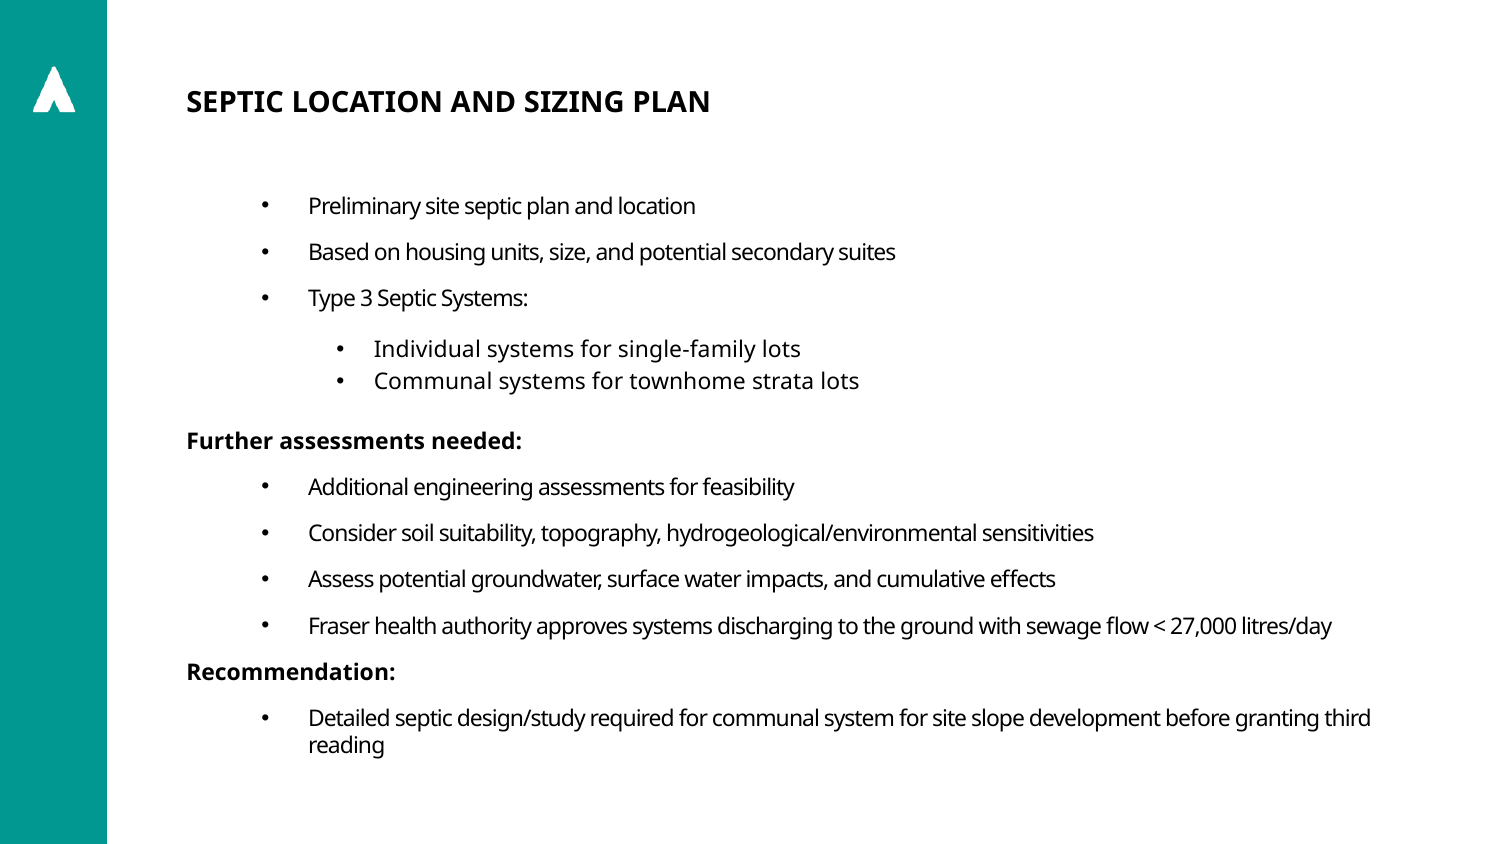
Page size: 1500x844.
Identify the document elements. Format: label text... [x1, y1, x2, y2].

list Septic Location and sizing plan Preliminary site septic plan and location Based on housing units, size, and potential secondary suites Type 3 Septic Systems: Individual systems for single-family lots Communal systems for townhome strata lots Further assessments needed: Additional engineering assessments for feasibility Consider soil suitability, topography, hydrogeological/environmental sensitivities Assess potential groundwater, surface water impacts, and cumulative effects Fraser health authority approves systems discharging to the ground with sewage flow < 27,000 litres/day Recommendation: Detailed septic design/study required for communal system for site slope development before granting third reading [171, 79, 1459, 684]
picture [0, 0, 107, 844]
